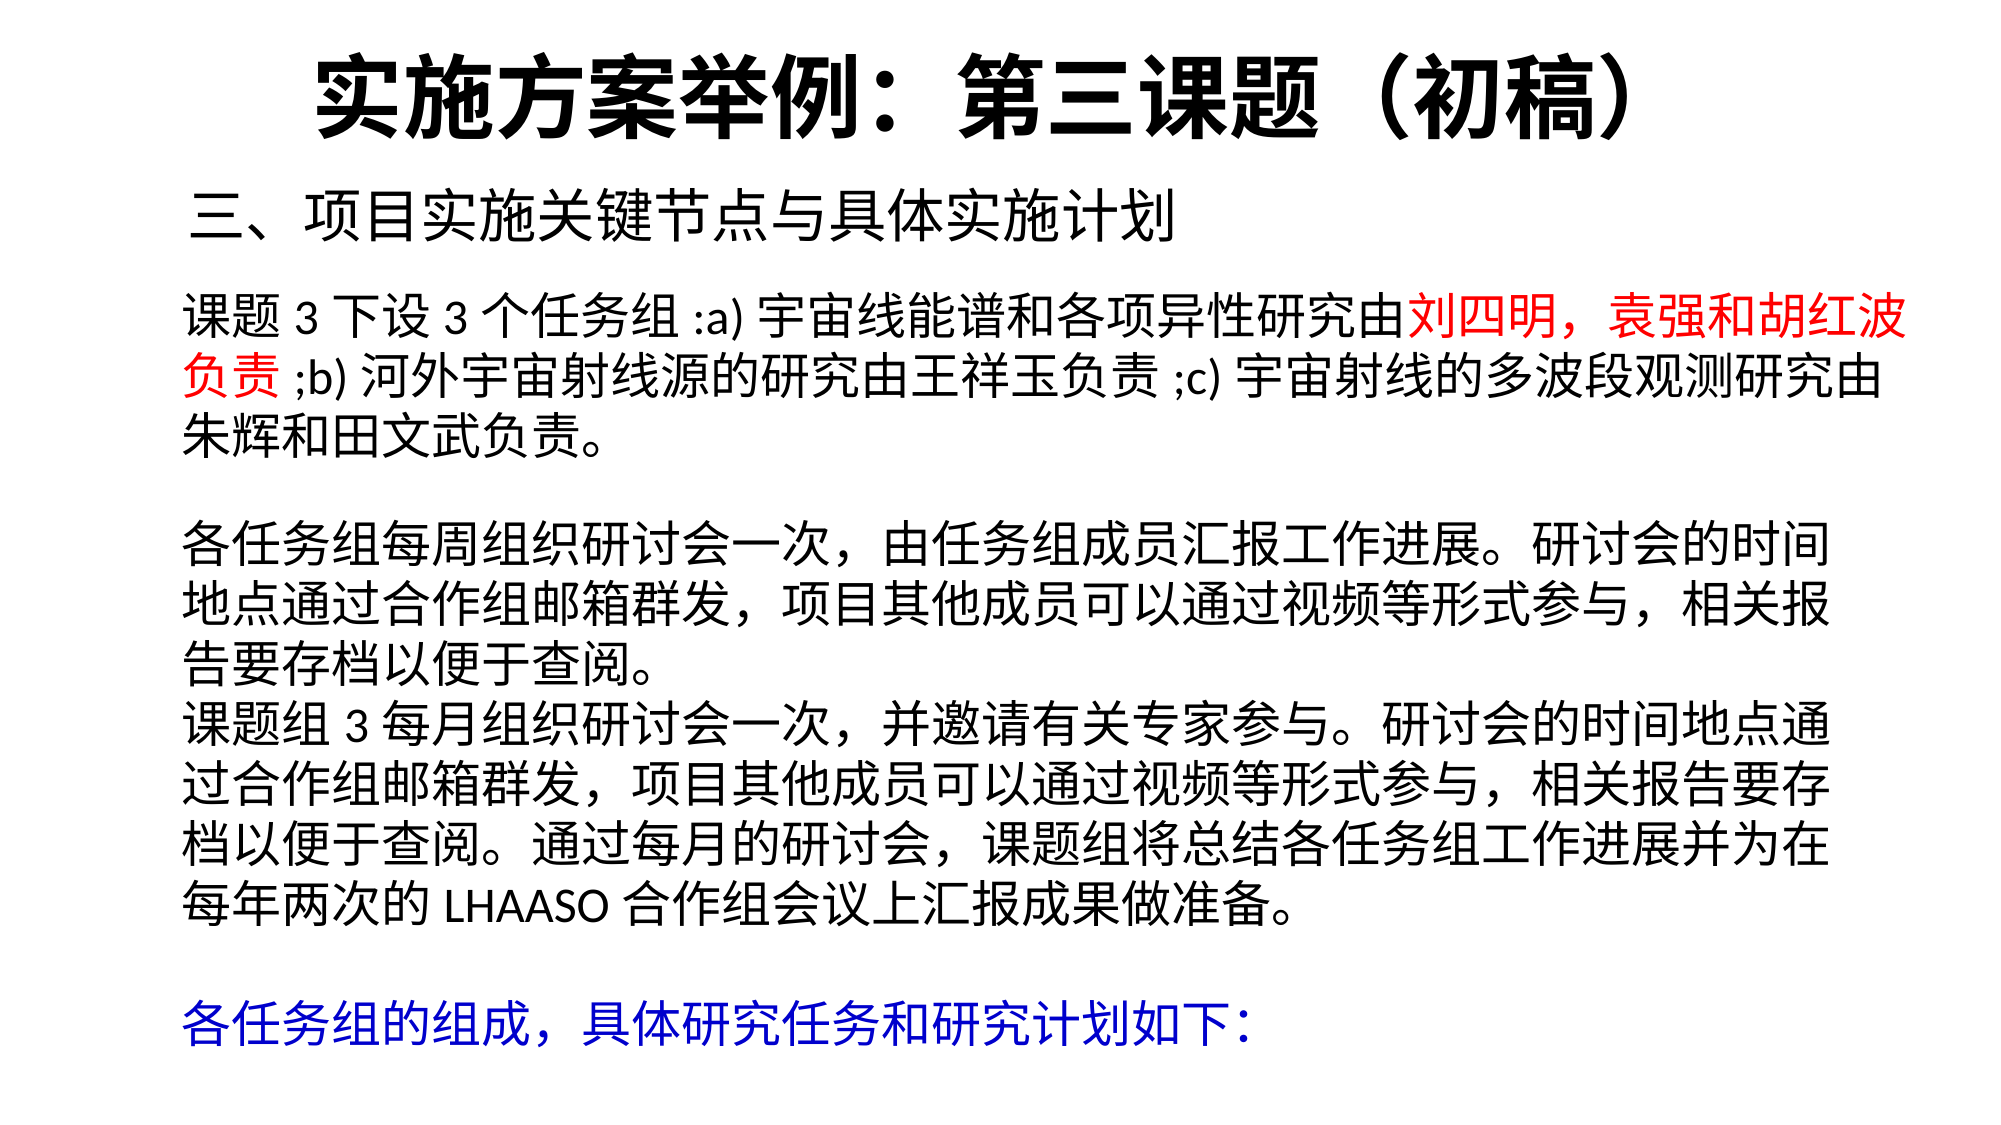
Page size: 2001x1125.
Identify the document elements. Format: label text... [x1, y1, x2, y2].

title 实施方案举例：第三课题（初稿） [137, 44, 1863, 159]
text_box 三、项目实施关键节点与具体实施计划 [172, 171, 1193, 257]
text_box 各任务组每周组织研讨会一次，由任务组成员汇报工作进展。研讨会的时间地点通过合作组邮箱群发，项目其他成员可以通过视频等形式参与，相关报告要存档以便于查阅。 课题组3每月组织研讨会一次，并邀请有关专家参与。研讨会的时间地点通过合作组邮箱群发，项目其他成员可以通过视频等形式参与，相关报告要存档以便于查阅。通过每月的研讨会，课题组将总结各任务组工作进展并为在每年两次的LHAASO合作组会议上汇报成果做准备。 各任务组的组成，具体研究任务和研究计划如下： [166, 504, 1886, 1060]
text_box 课题3下设3个任务组:a)宇宙线能谱和各项异性研究由刘四明，袁强和胡红波负责;b)河外宇宙射线源的研究由王祥玉负责;c)宇宙射线的多波段观测研究由朱辉和田文武负责。 [167, 277, 1934, 472]
